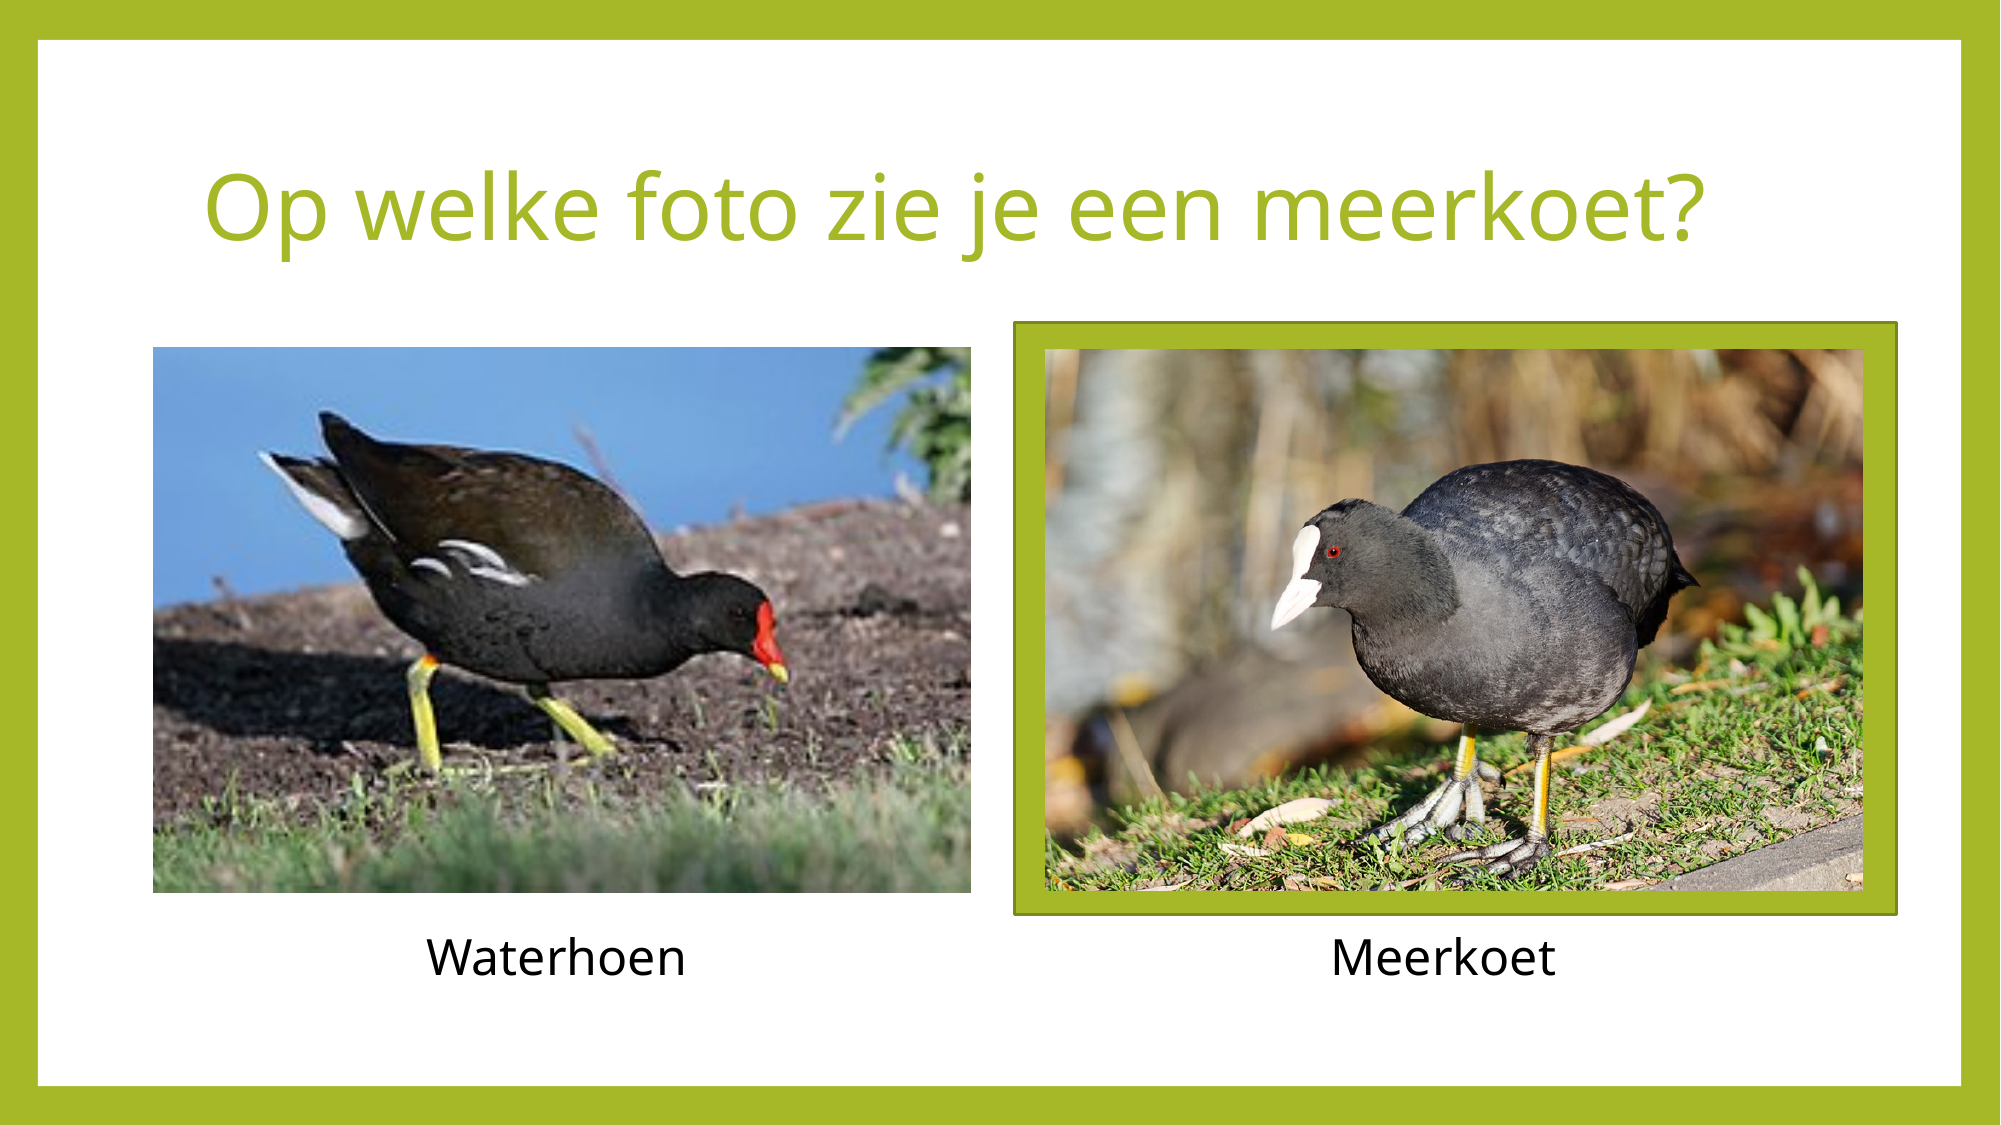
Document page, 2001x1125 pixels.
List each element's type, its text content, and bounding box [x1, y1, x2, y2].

title Op welke foto zie je een meerkoet? [187, 99, 1808, 323]
picture [153, 347, 971, 894]
text_box Waterhoen [160, 918, 954, 994]
text_box [1013, 321, 1898, 916]
text_box Meerkoet [1046, 918, 1840, 994]
picture [1045, 349, 1863, 892]
